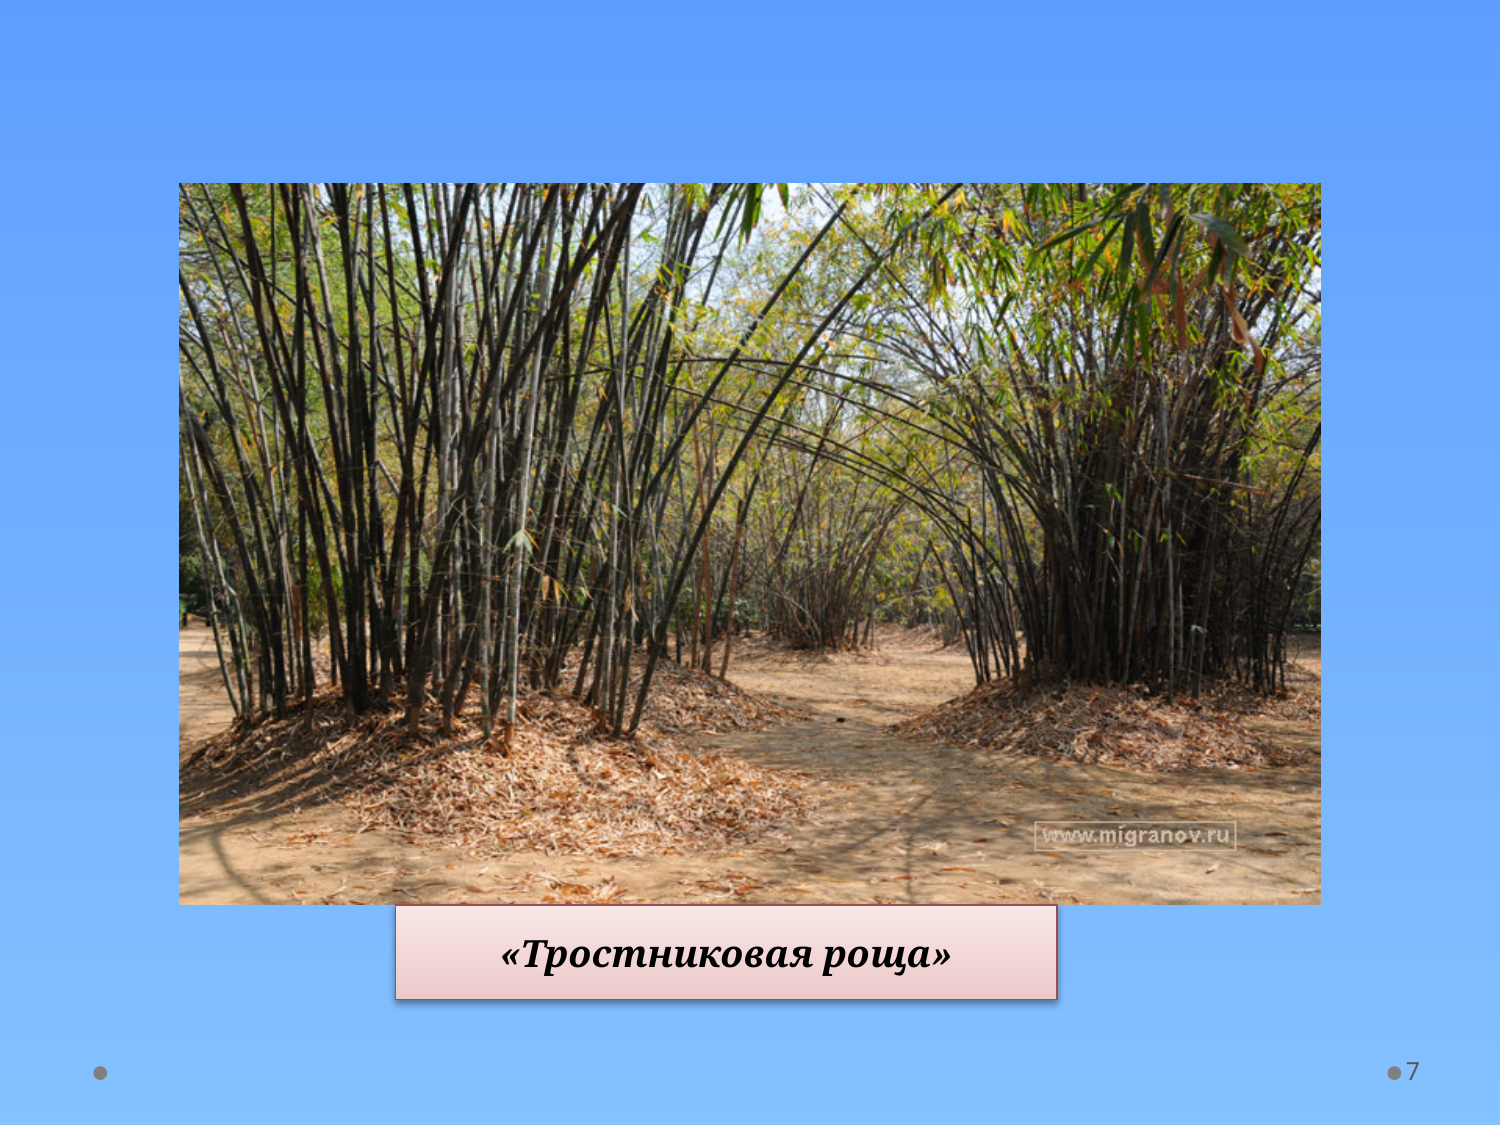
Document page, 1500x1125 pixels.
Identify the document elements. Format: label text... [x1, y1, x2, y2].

text_box «Тростниковая роща» [395, 914, 1058, 1000]
picture [179, 183, 1321, 906]
slide_number 7 [1401, 1042, 1494, 1103]
